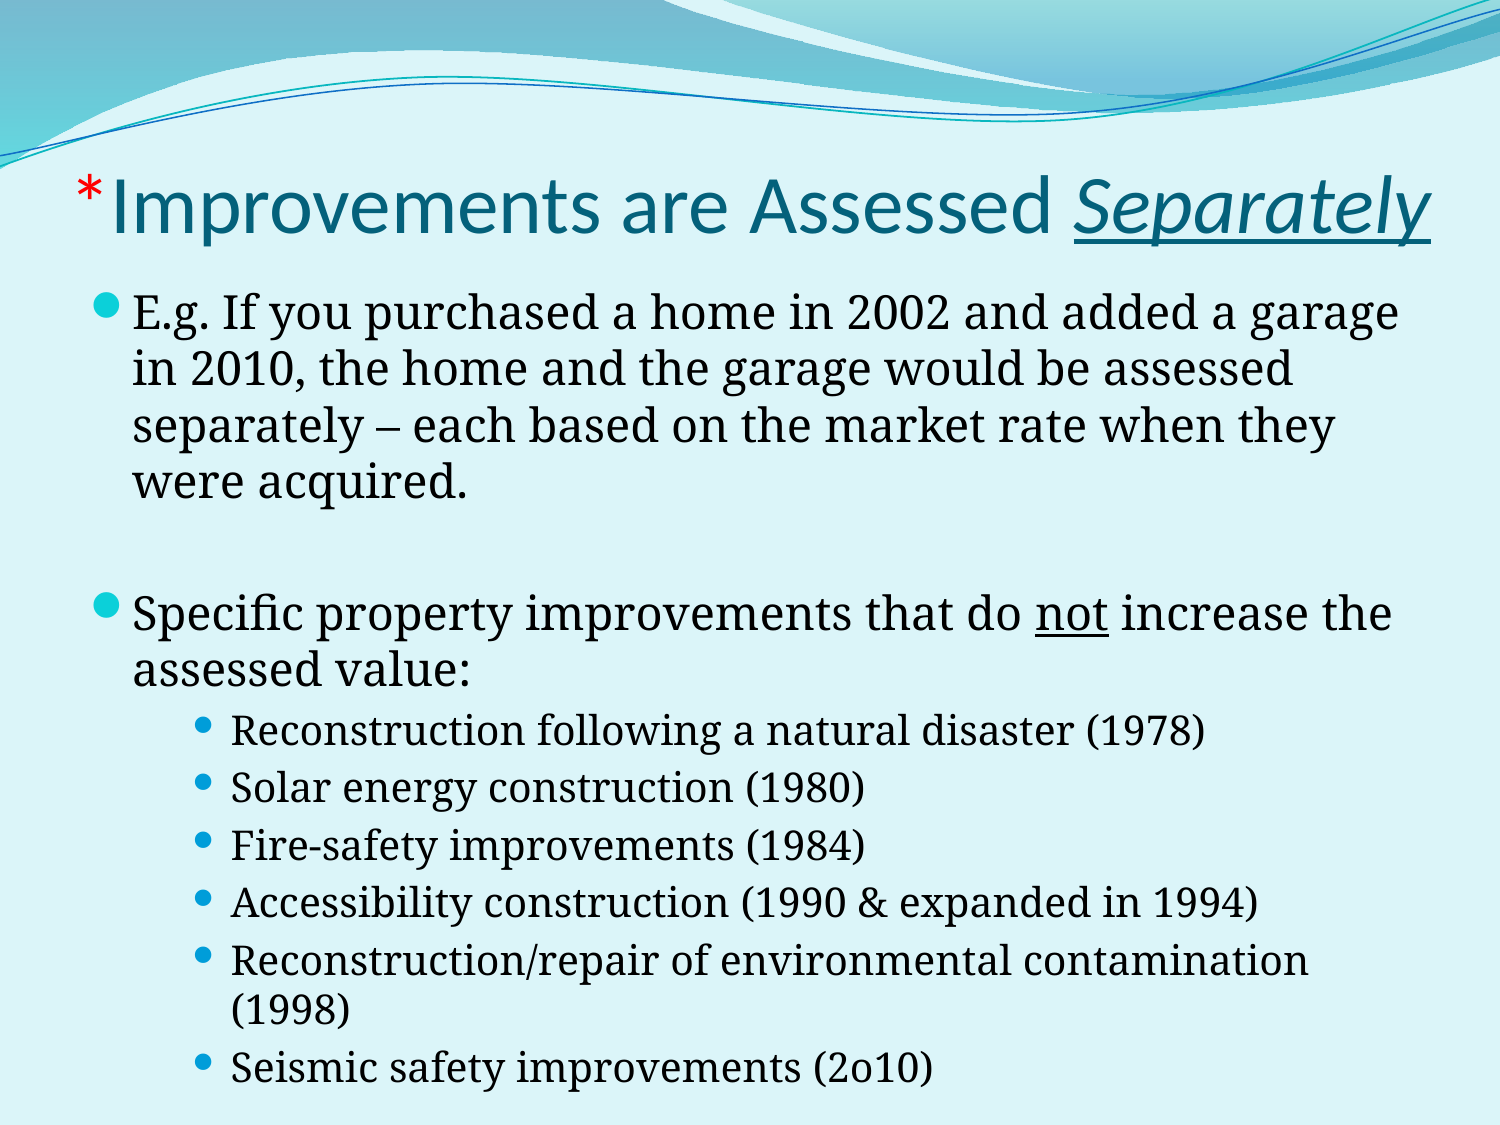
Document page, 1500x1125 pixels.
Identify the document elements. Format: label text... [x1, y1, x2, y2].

list E.g. If you purchased a home in 2002 and added a garage in 2010, the home and the garage would be assessed separately – each based on the market rate when they were acquired. Specific property improvements that do not increase the assessed value: Reconstruction following a natural disaster (1978) Solar energy construction (1980) Fire-safety improvements (1984) Accessibility construction (1990 & expanded in 1994) Reconstruction/repair of environmental contamination (1998) Seismic safety improvements (2o10) [75, 275, 1425, 1100]
title *Improvements are Assessed Separately [0, 37, 1500, 250]
